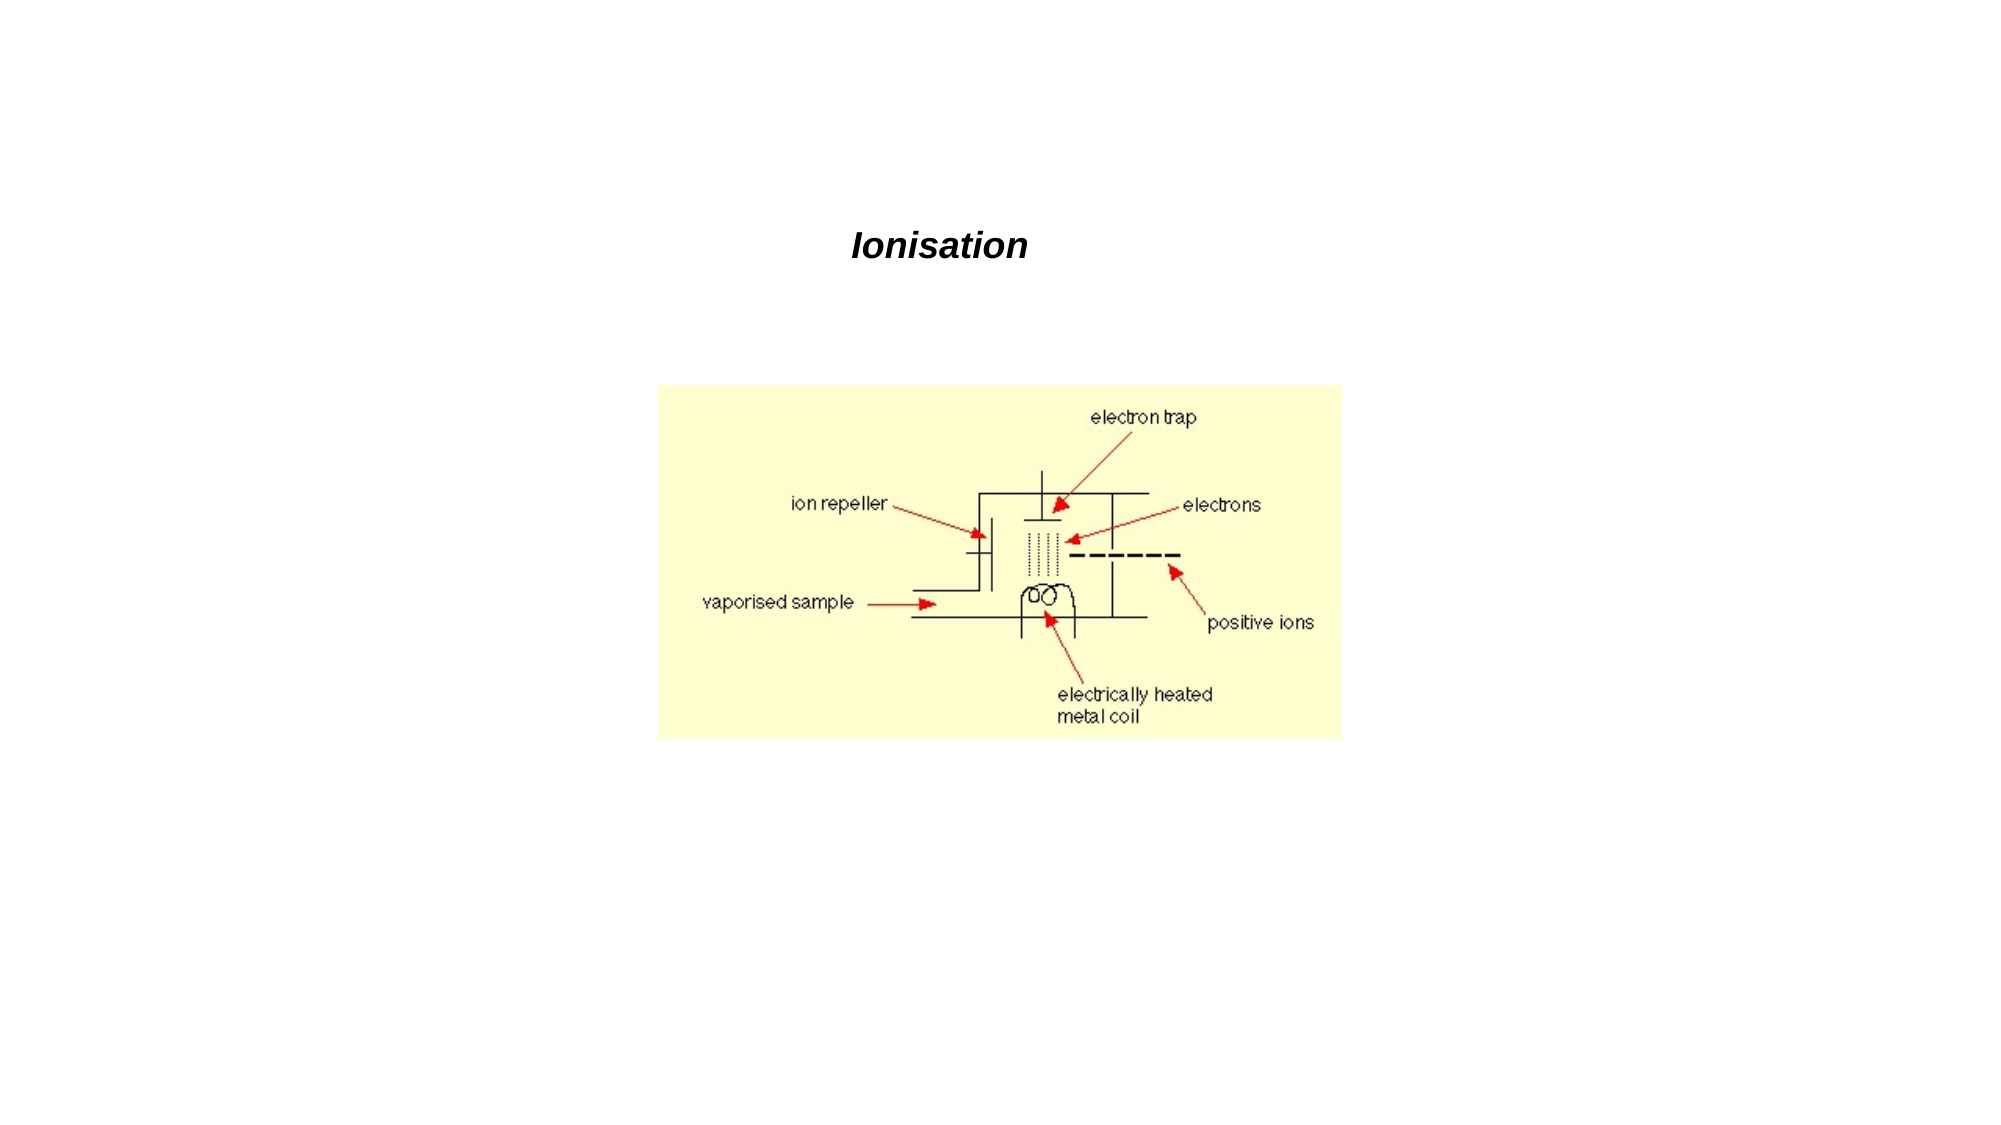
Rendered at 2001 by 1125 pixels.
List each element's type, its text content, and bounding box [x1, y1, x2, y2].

text_box Ionisation [836, 213, 1044, 274]
picture [658, 385, 1342, 739]
